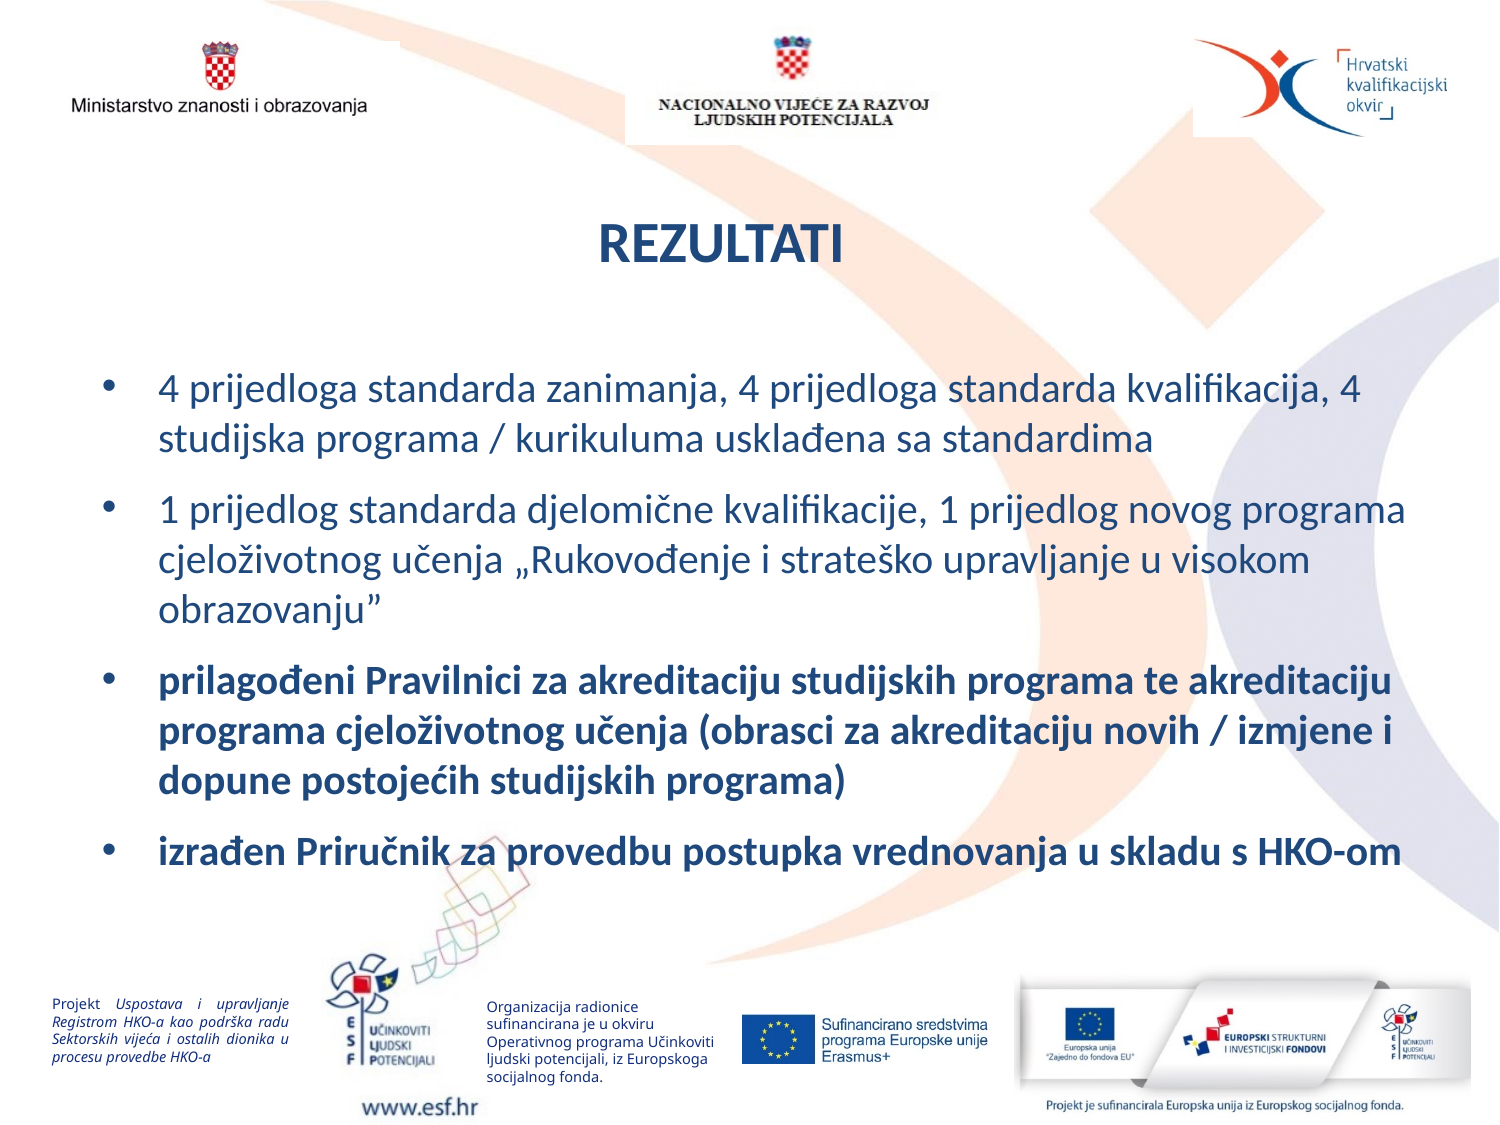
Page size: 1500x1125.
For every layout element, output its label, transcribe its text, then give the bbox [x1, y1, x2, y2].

list 4 prijedloga standarda zanimanja, 4 prijedloga standarda kvalifikacija, 4 studijska programa / kurikuluma usklađena sa standardima 1 prijedlog standarda djelomične kvalifikacije, 1 prijedlog novog programa cjeloživotnog učenja „Rukovođenje i strateško upravljanje u visokom obrazovanju” prilagođeni Pravilnici za akreditaciju studijskih programa te akreditaciju programa cjeloživotnog učenja (obrasci za akreditaciju novih / izmjene i dopune postojećih studijskih programa) izrađen Priručnik za provedbu postupka vrednovanja u skladu s HKO-om [86, 201, 1430, 1050]
text_box rezultati [572, 196, 1011, 281]
picture [1, 0, 1499, 1125]
